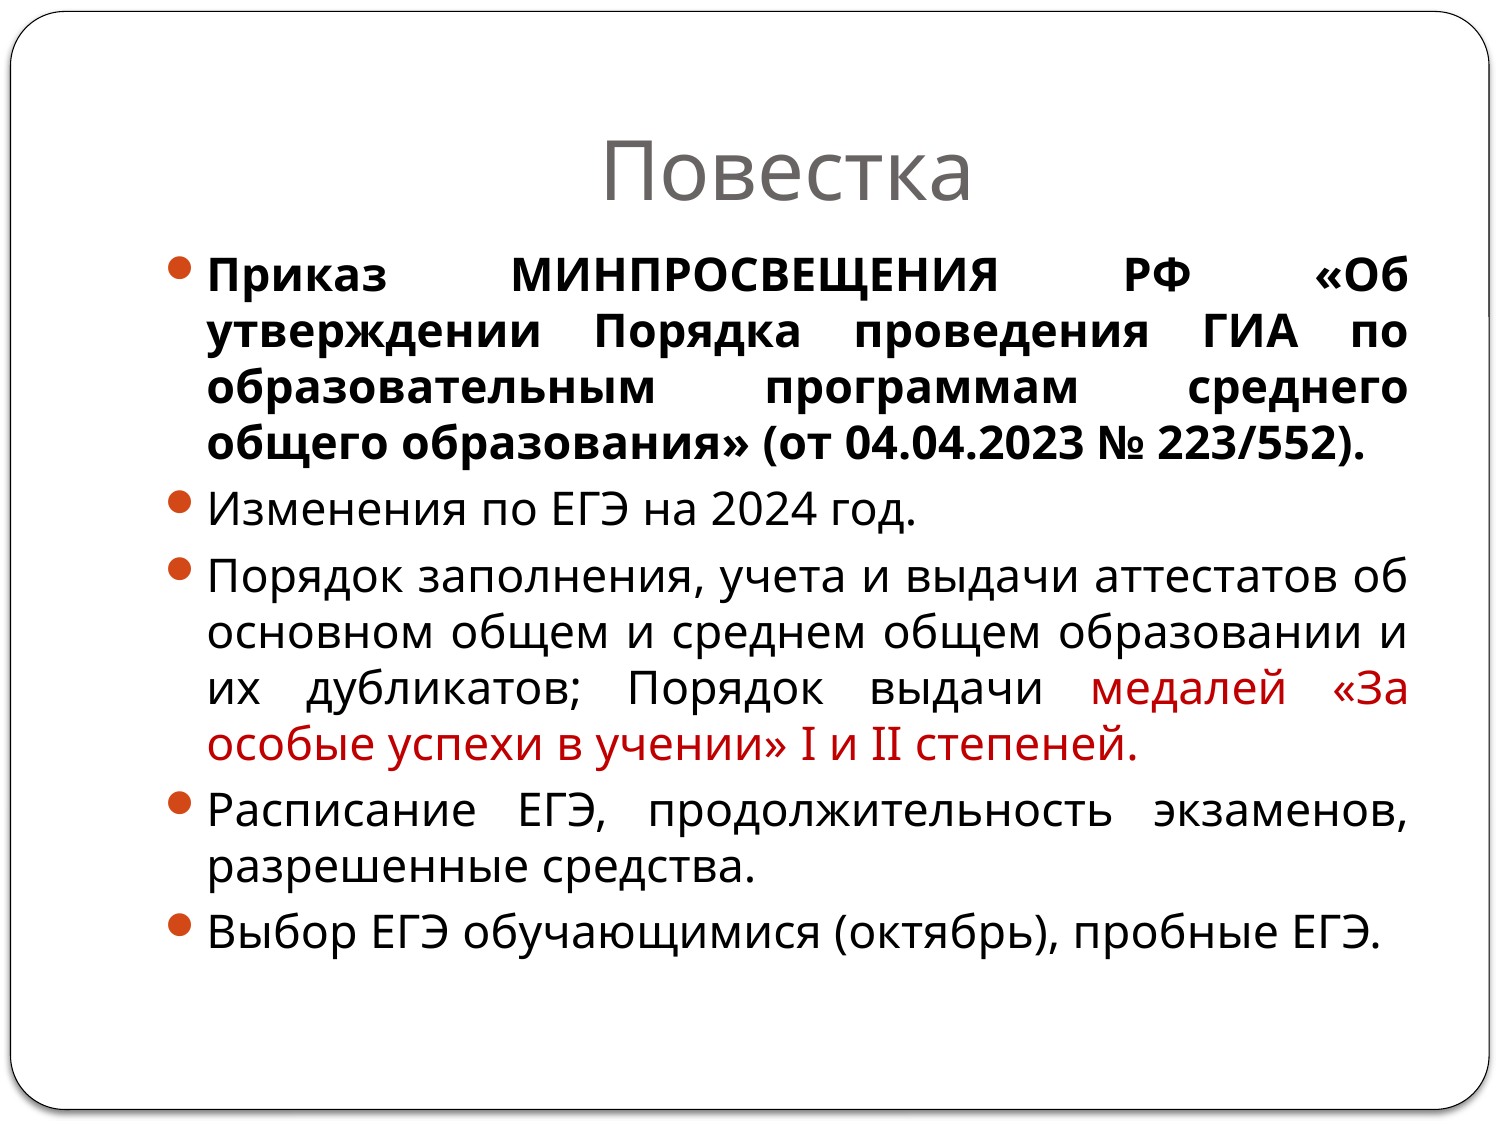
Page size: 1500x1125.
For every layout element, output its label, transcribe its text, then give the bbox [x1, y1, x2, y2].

list Приказ МИНПРОСВЕЩЕНИЯ РФ «Об утверждении Порядка проведения ГИА по образовательным программам среднего общего образования» (от 04.04.2023 № 223/552). Изменения по ЕГЭ на 2024 год. Порядок заполнения, учета и выдачи аттестатов об основном общем и среднем общем образовании и их дубликатов; Порядок выдачи медалей «За особые успехи в учении» I и II степеней. Расписание ЕГЭ, продолжительность экзаменов, разрешенные средства. Выбор ЕГЭ обучающимися (октябрь), пробные ЕГЭ. [150, 237, 1425, 988]
title Повестка [150, 45, 1425, 233]
